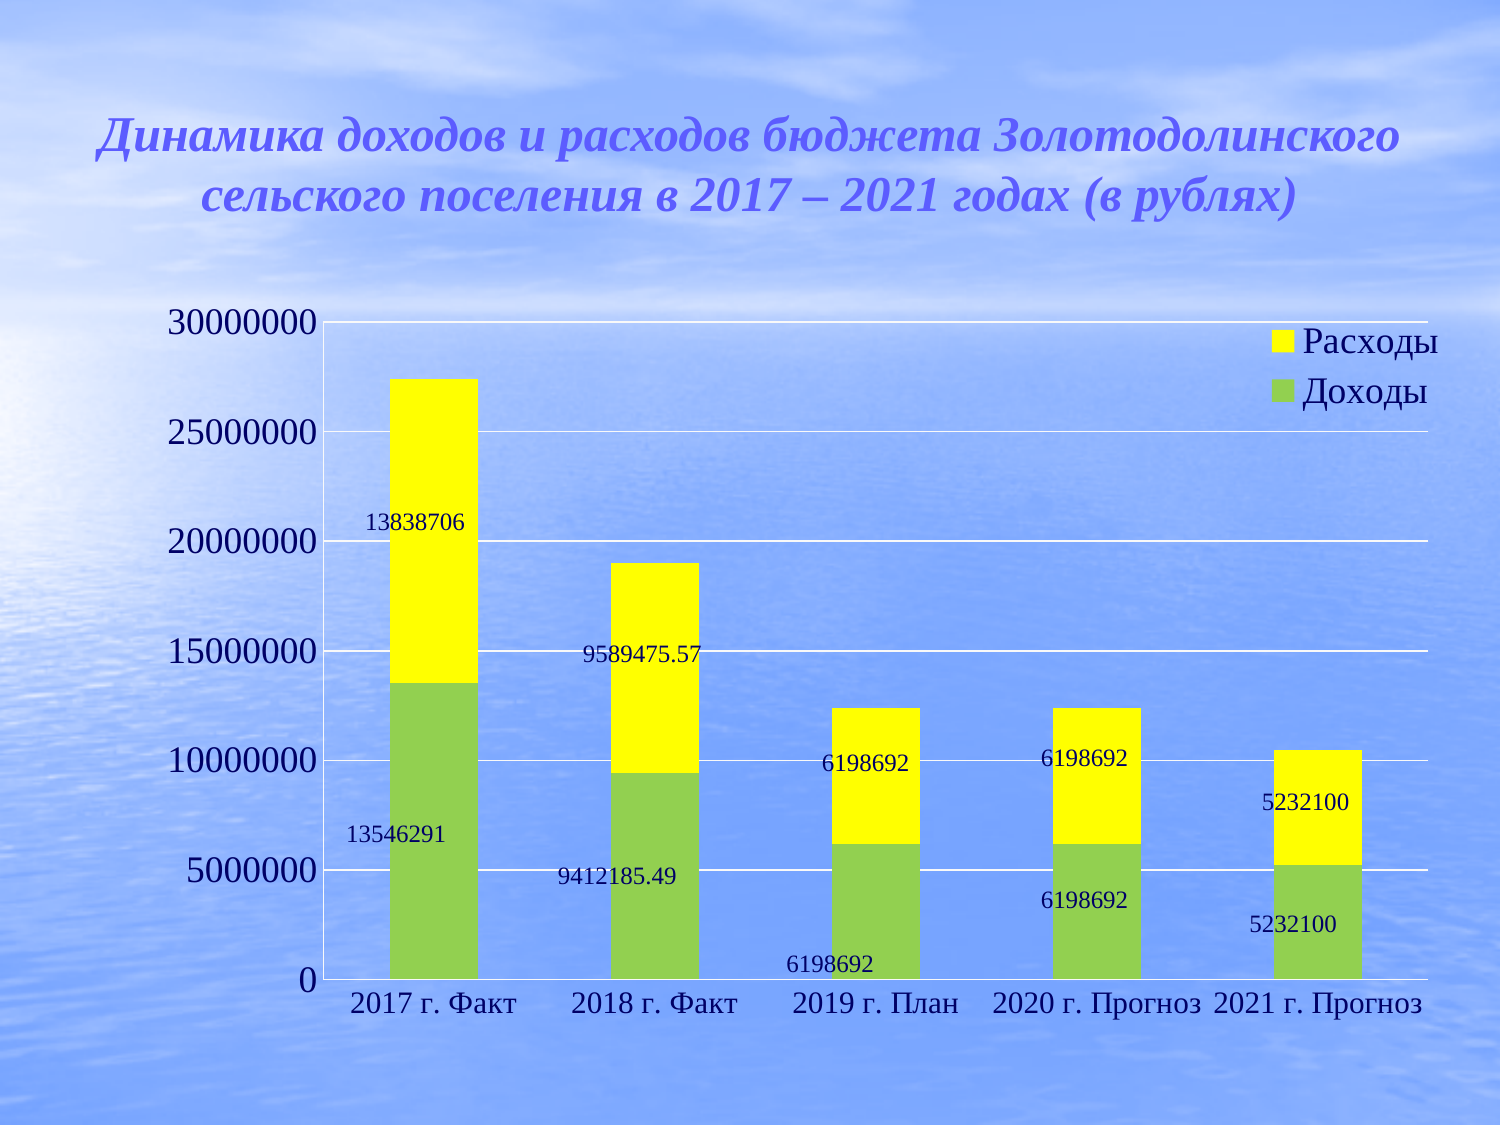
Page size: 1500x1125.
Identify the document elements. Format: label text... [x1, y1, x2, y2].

title Динамика доходов и расходов бюджета Золотодолинского сельского поселения в 2017 – 2021 годах (в рублях) [74, 47, 1426, 276]
chart [58, 280, 1489, 1109]
